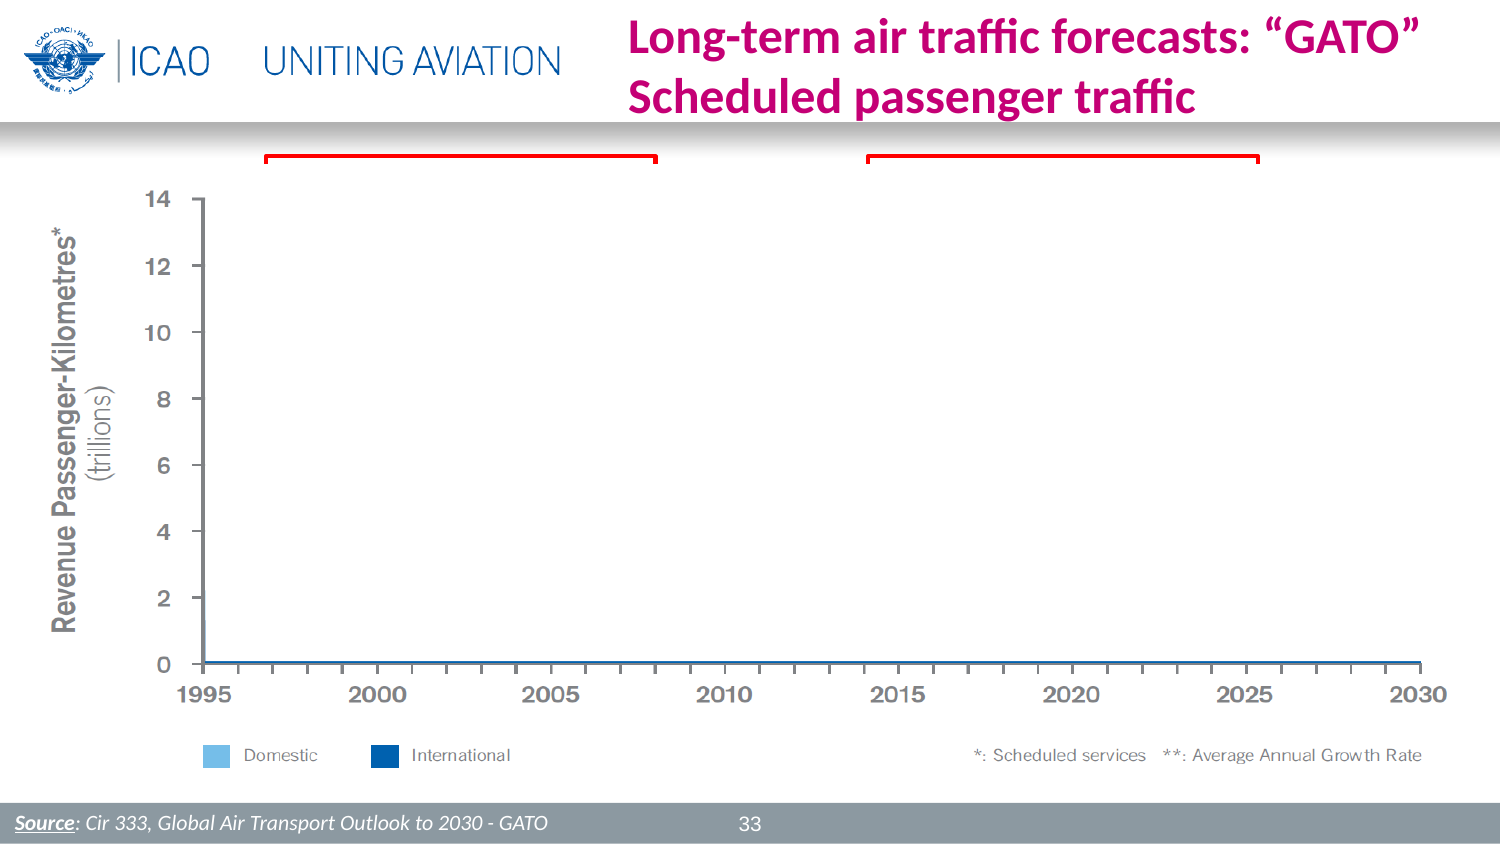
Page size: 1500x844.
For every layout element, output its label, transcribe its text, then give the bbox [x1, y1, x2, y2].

picture [0, 0, 1500, 789]
slide_number 33 [0, 802, 1500, 844]
text_box [264, 154, 658, 158]
text_box Long-term air traffic forecasts: “GATO” Scheduled passenger traffic [560, 0, 1500, 127]
text_box [866, 154, 1260, 158]
text_box Source: Cir 333, Global Air Transport Outlook to 2030 - GATO [0, 800, 786, 842]
